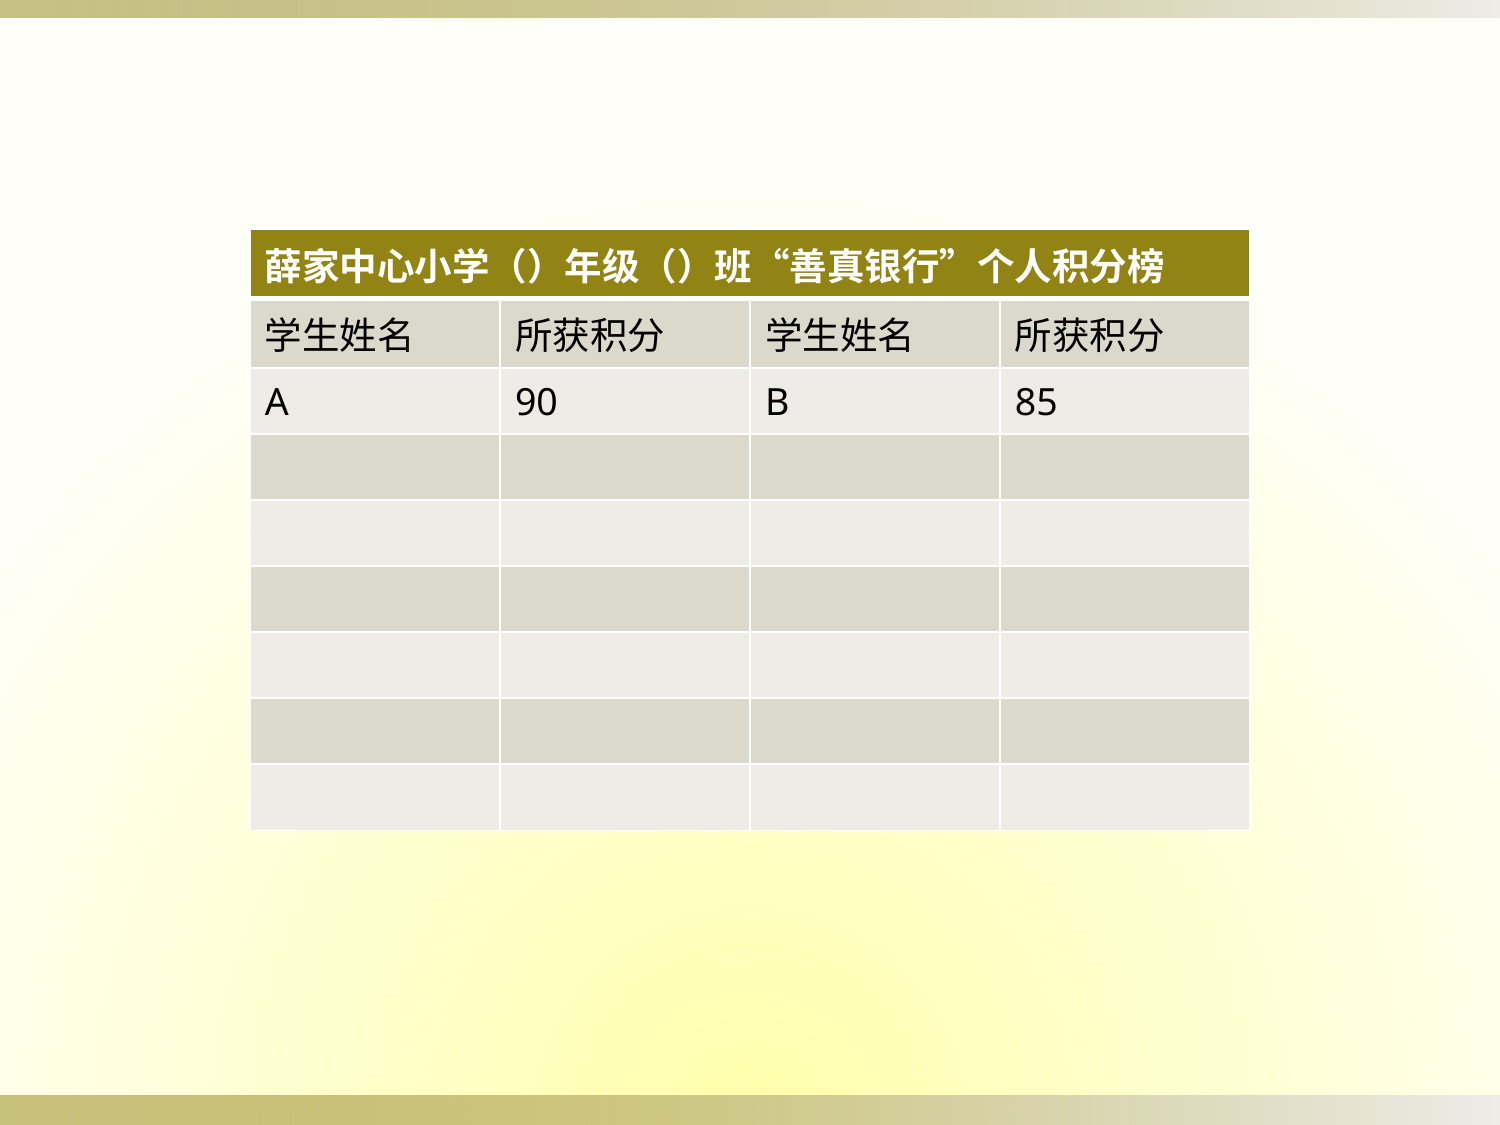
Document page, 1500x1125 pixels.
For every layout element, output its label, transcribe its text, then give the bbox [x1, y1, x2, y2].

table_cell 85 [1001, 369, 1249, 433]
table_cell [501, 501, 749, 565]
table_cell [751, 633, 999, 697]
table_cell [751, 567, 999, 631]
table_cell [751, 765, 999, 830]
table_cell [751, 501, 999, 565]
table_cell [501, 699, 749, 763]
table_cell [1001, 765, 1249, 830]
table_cell 学生姓名 [751, 301, 999, 367]
table_cell [1001, 699, 1249, 763]
table_cell B [751, 369, 999, 433]
table_cell 学生姓名 [251, 301, 499, 367]
table_cell [251, 567, 499, 631]
table_cell [751, 435, 999, 499]
table_header 薛家中心小学（）年级（）班“善真银行”个人积分榜 [251, 230, 1249, 296]
table_cell 90 [501, 369, 749, 433]
table_cell [251, 699, 499, 763]
table_cell [1001, 501, 1249, 565]
table_cell [501, 567, 749, 631]
table_cell [501, 435, 749, 499]
table_cell [1001, 567, 1249, 631]
table_cell [251, 501, 499, 565]
table_cell A [251, 369, 499, 433]
table_cell [1001, 633, 1249, 697]
table_cell 所获积分 [1001, 301, 1249, 367]
table_cell [251, 765, 499, 830]
table_cell [251, 633, 499, 697]
table_cell [1001, 435, 1249, 499]
table_cell [251, 435, 499, 499]
table_cell [501, 633, 749, 697]
table_cell 所获积分 [501, 301, 749, 367]
table_cell [501, 765, 749, 830]
table_cell [751, 699, 999, 763]
